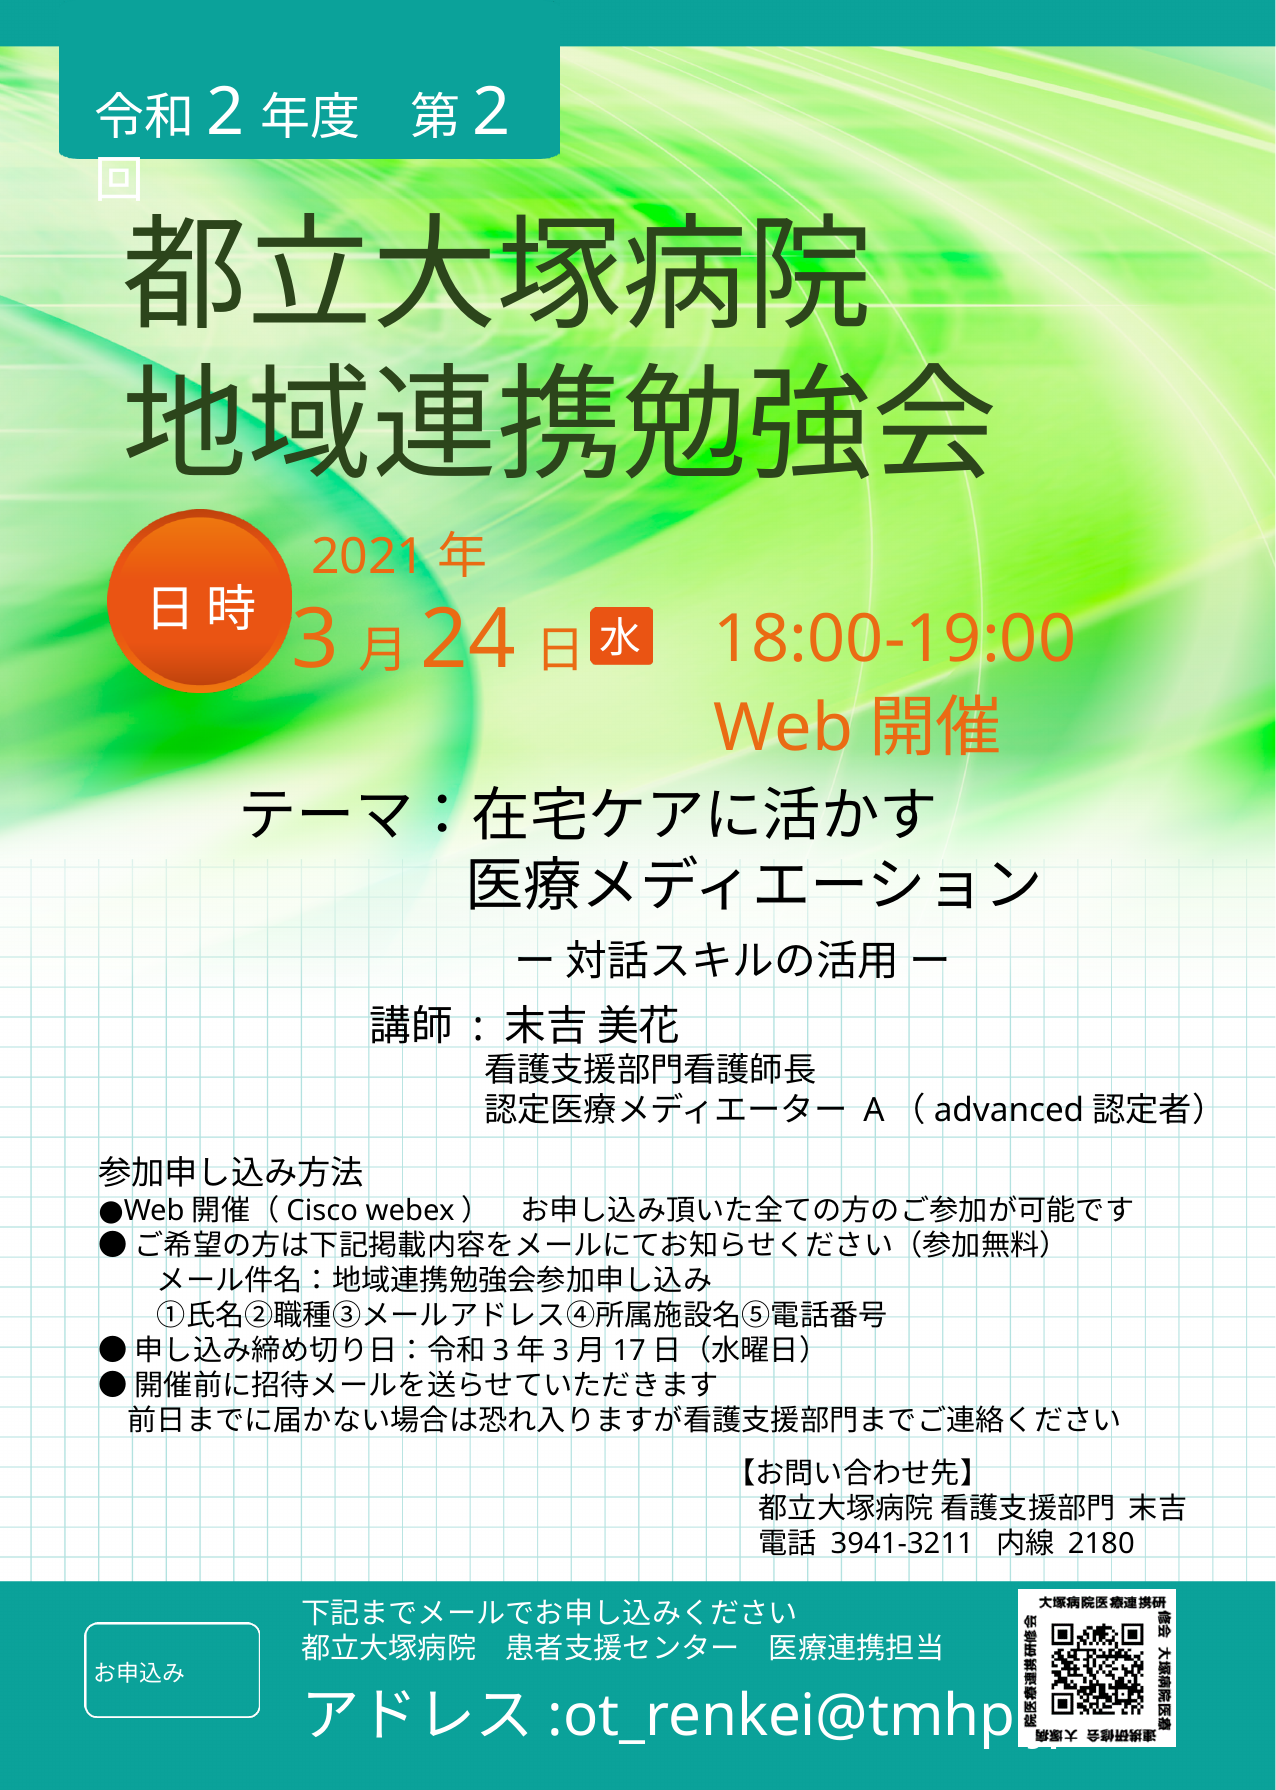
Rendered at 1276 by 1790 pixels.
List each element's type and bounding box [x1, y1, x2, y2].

picture [0, 0, 1276, 1790]
text_box [107, 509, 1094, 693]
